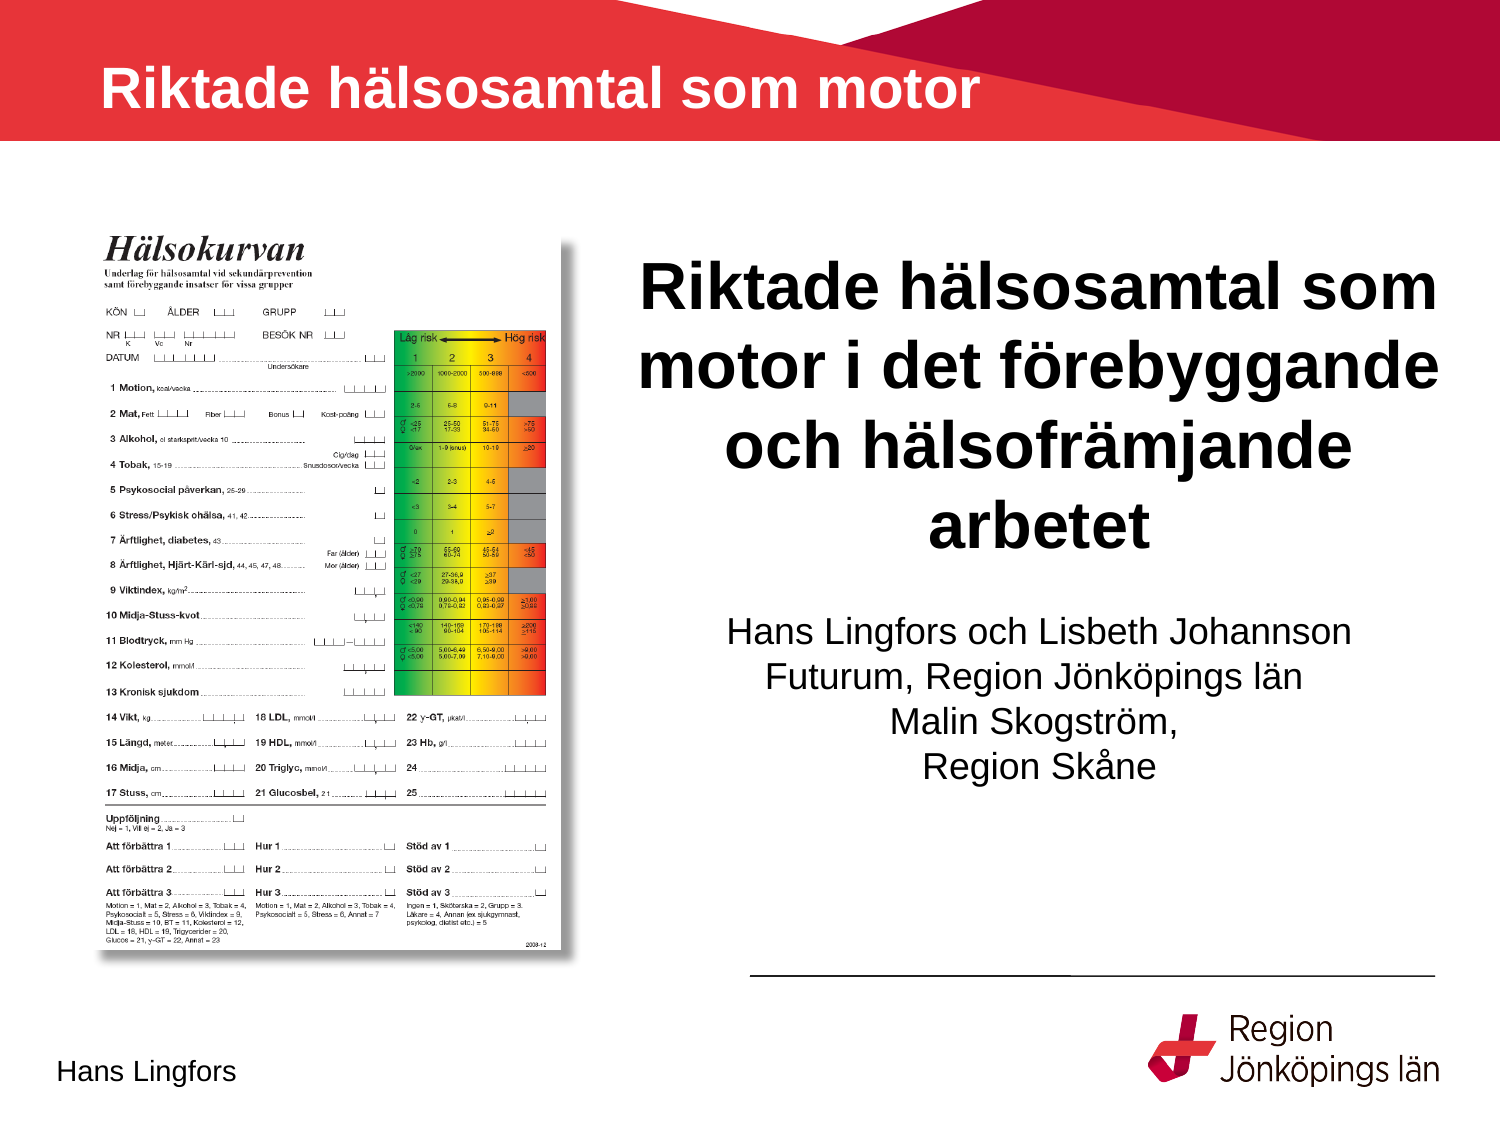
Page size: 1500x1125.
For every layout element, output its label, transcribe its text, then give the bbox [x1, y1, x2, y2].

picture [0, 0, 1500, 141]
text_box Riktade hälsosamtal som motor i det förebyggande och hälsofrämjande arbetet Hans Lingfors och Lisbeth Johannson Futurum, Region Jönköpings län Malin Skogström, Region Skåne [608, 235, 1471, 795]
text_box Riktade hälsosamtal som motor [86, 42, 998, 128]
picture [87, 231, 562, 951]
picture [1148, 1009, 1440, 1090]
text_box Hans Lingfors [41, 1044, 261, 1095]
